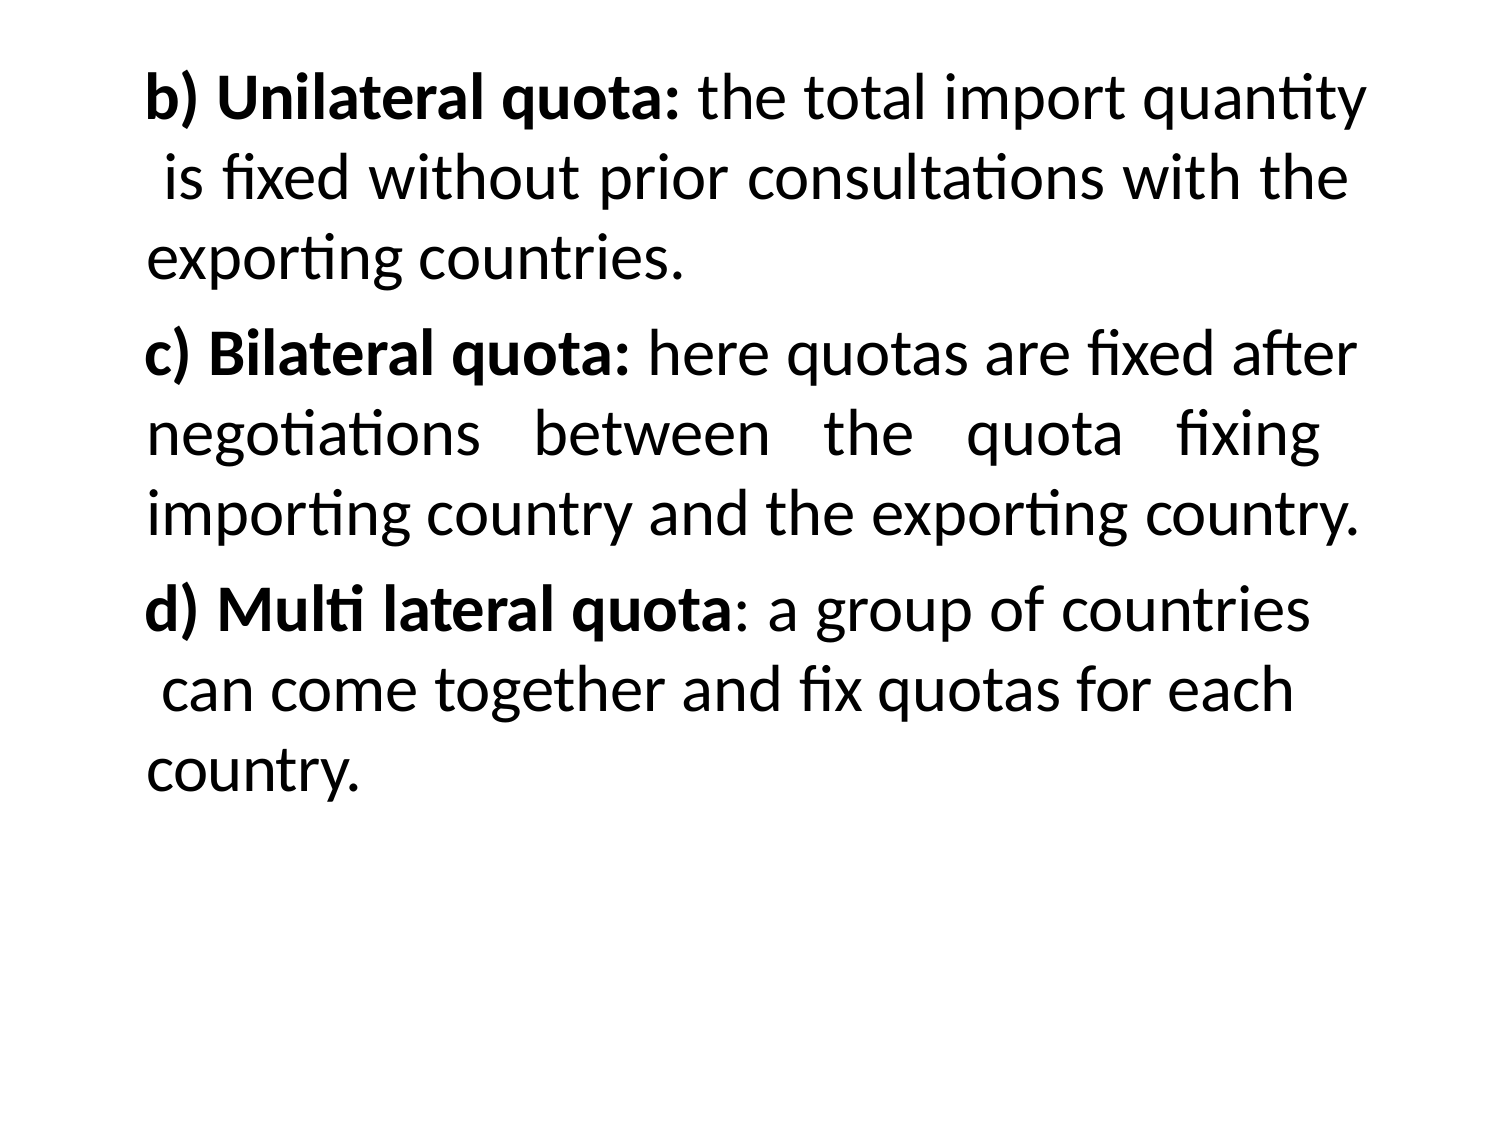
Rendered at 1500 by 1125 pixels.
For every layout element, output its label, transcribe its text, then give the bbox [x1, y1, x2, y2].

text_box Unilateral quota: the total import quantity is fixed without prior consultations with the exporting countries. Bilateral quota: here quotas are fixed after negotiations between the quota fixing importing country and the exporting country. Multi lateral quota: a group of countries can come together and fix quotas for each country. [144, 51, 1374, 805]
